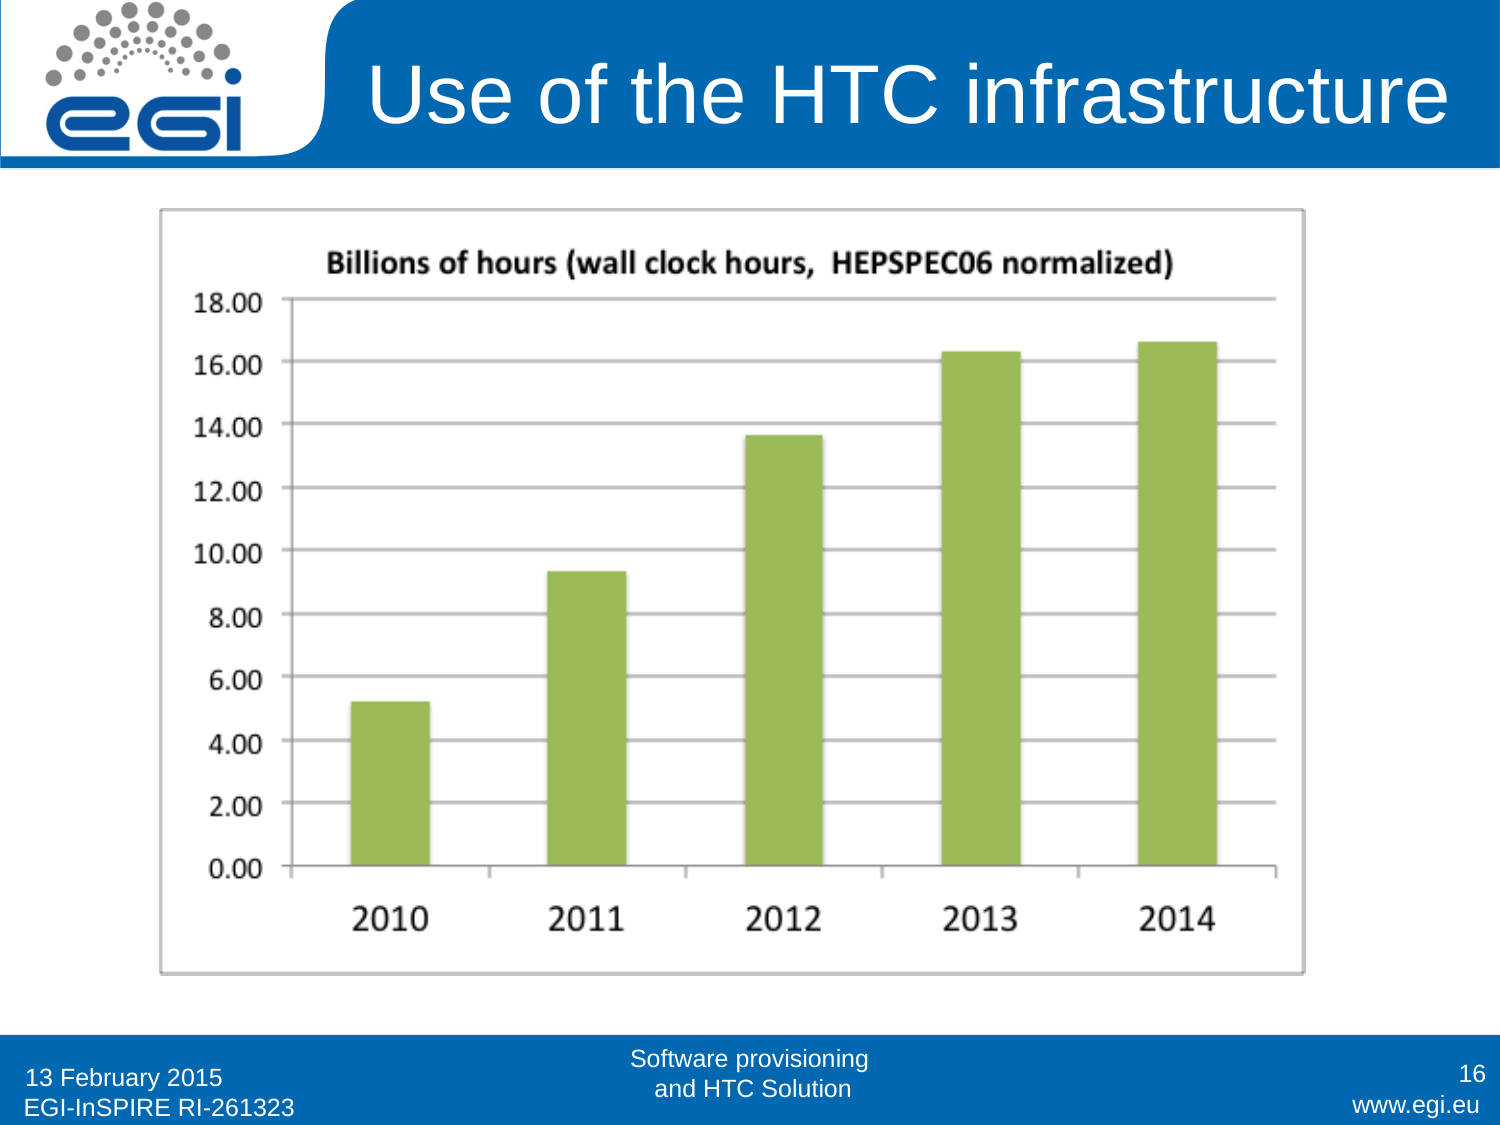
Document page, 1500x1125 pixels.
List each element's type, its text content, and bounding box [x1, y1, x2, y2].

slide_number 16 [1151, 1042, 1500, 1103]
title Use of the HTC infrastructure [348, 19, 1471, 161]
picture [0, 0, 1500, 170]
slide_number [10, 1046, 361, 1106]
picture [159, 207, 1306, 977]
footer Software provisioning and HTC Solution [512, 1042, 988, 1103]
